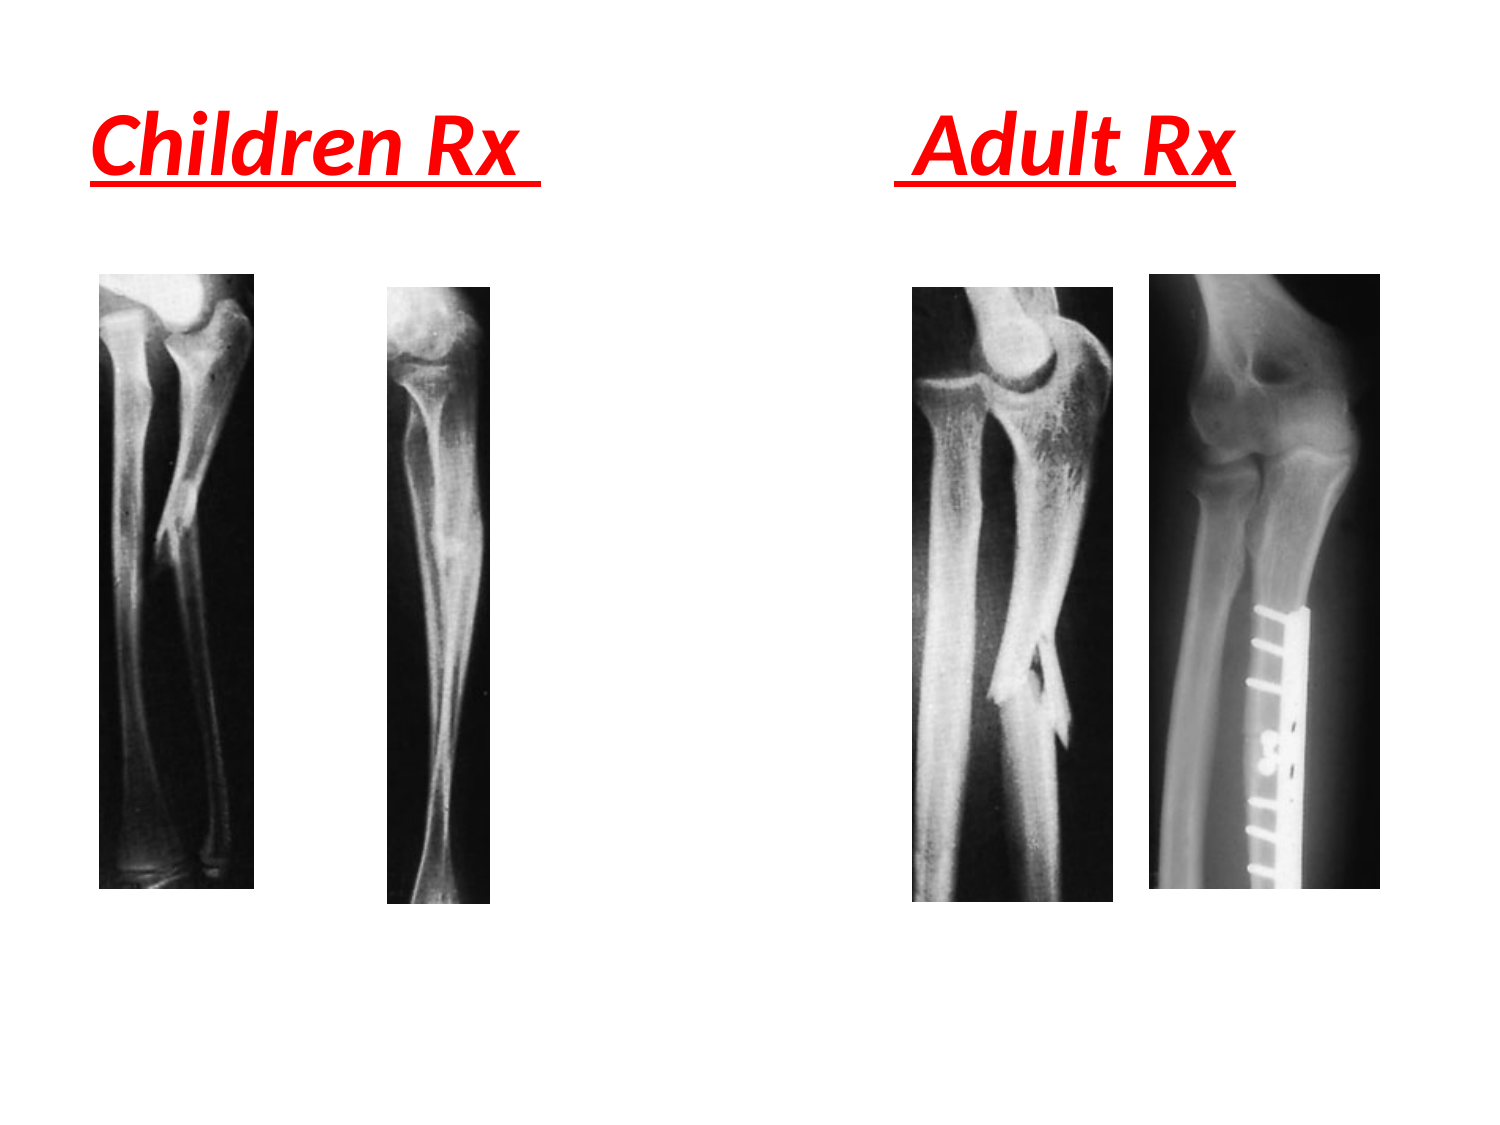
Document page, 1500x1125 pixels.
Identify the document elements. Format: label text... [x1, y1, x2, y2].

picture [387, 287, 490, 904]
title Children Rx Adult Rx [75, 45, 1425, 233]
picture [912, 287, 1113, 902]
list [99, 274, 254, 890]
picture [1149, 274, 1380, 890]
